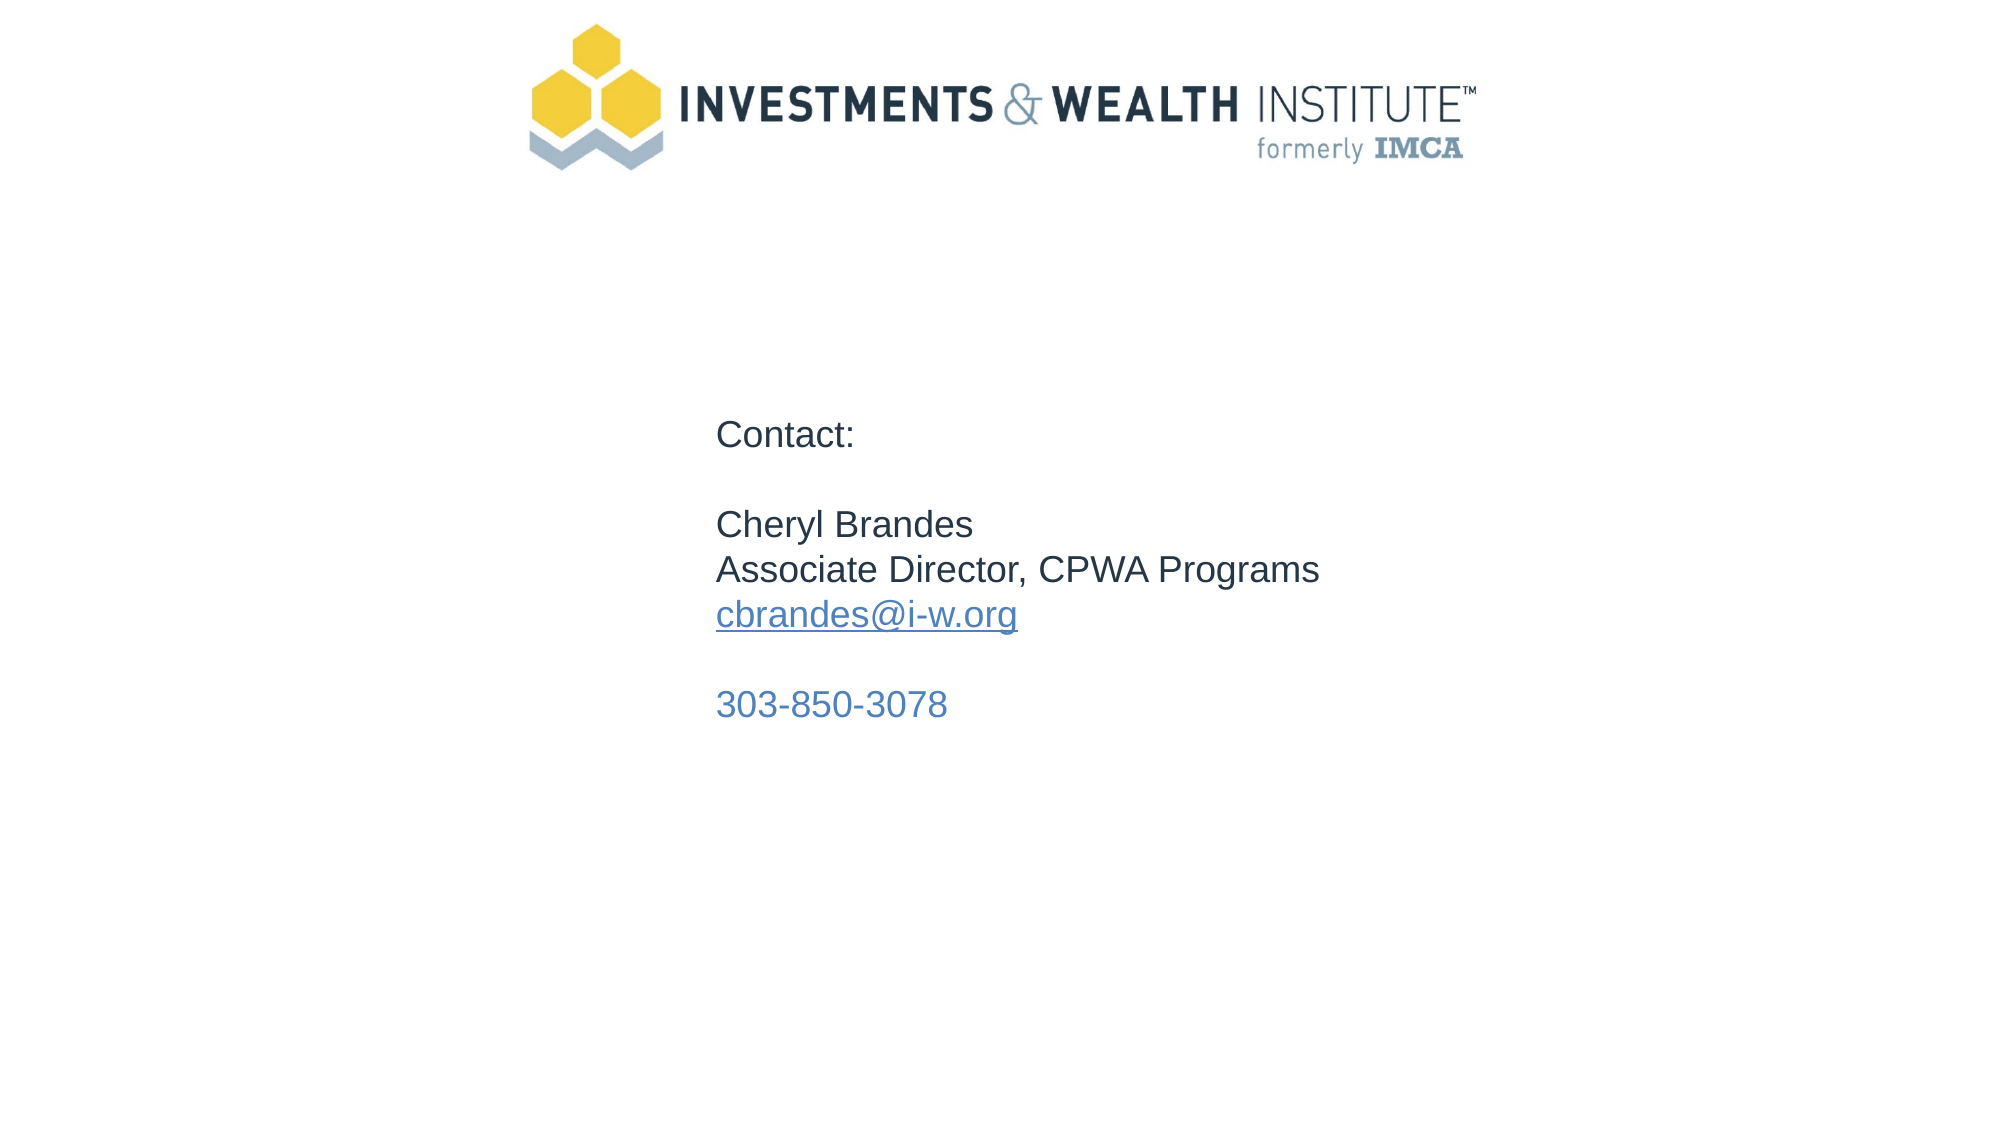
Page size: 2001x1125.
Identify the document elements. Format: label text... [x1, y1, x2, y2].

text_box Contact: Cheryl Brandes Associate Director, CPWA Programs cbrandes@i-w.org 303-850-3078 [700, 402, 1422, 778]
picture [497, 14, 1503, 177]
